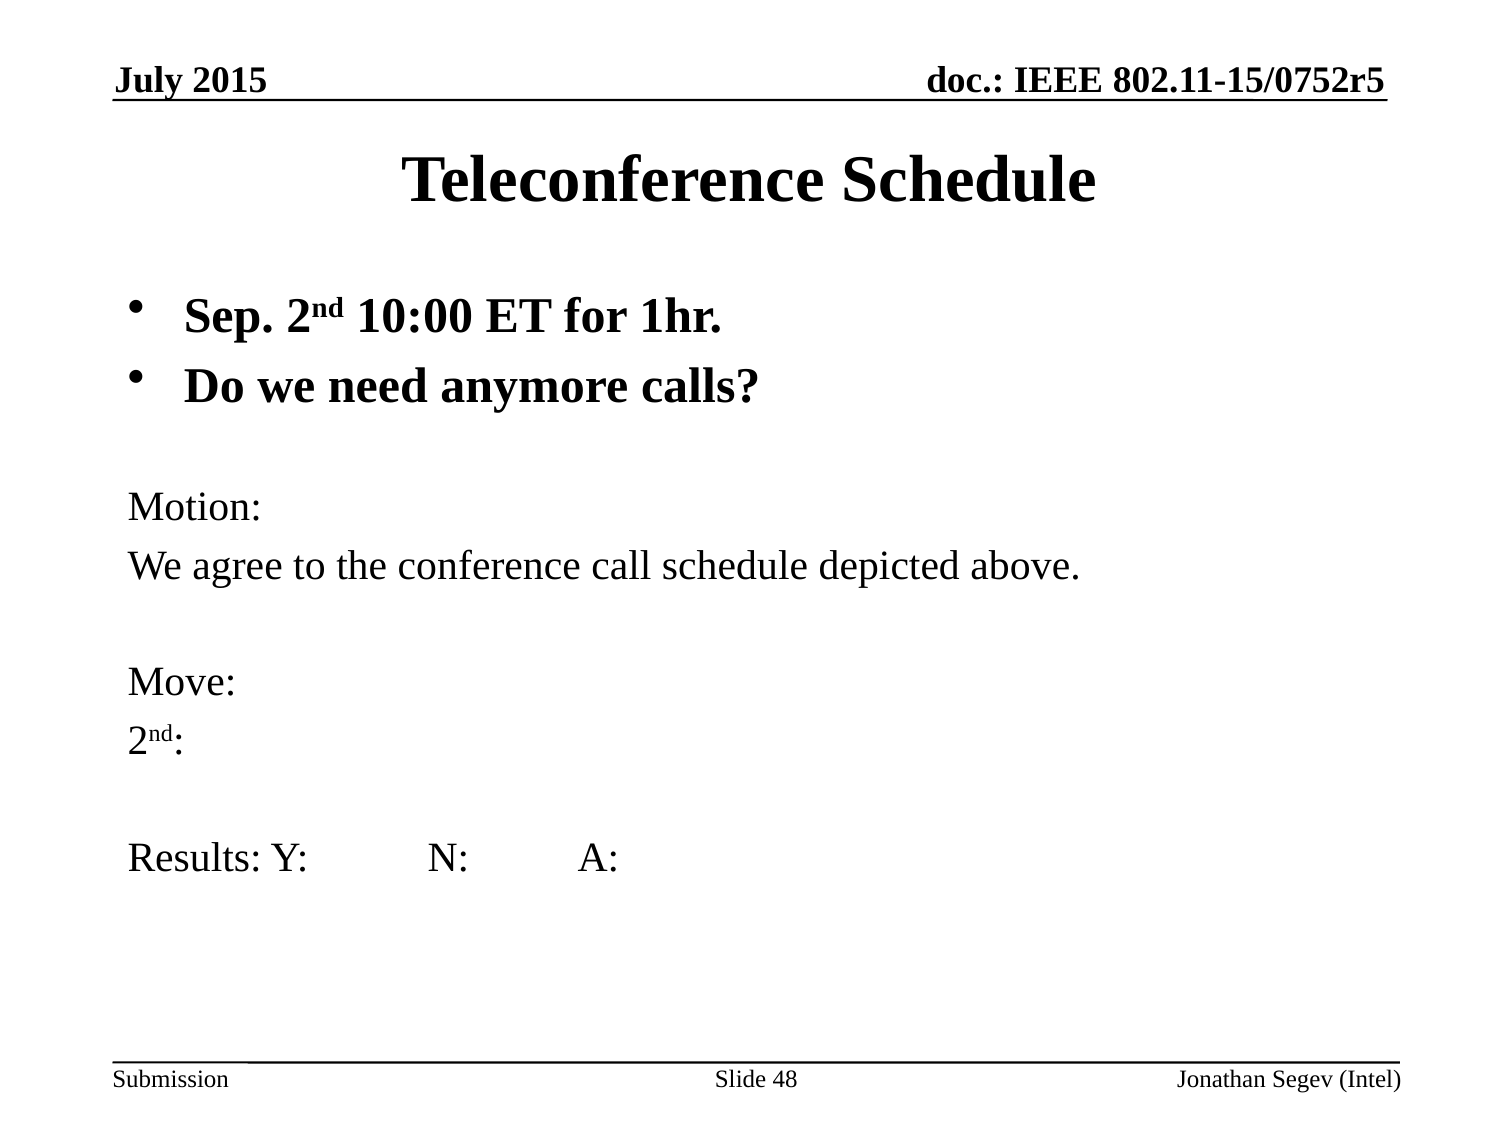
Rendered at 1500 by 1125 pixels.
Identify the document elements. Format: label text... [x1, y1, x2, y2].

footer Jonathan Segev (Intel) [1024, 1061, 1402, 1093]
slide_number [114, 54, 283, 101]
text_box Sep. 2nd 10:00 ET for 1hr. Do we need anymore calls? Motion: We agree to the conference call schedule depicted above. Move: 2nd: Results: Y: N: A: [112, 274, 1388, 950]
text_box Teleconference Schedule [112, 87, 1388, 263]
slide_number Slide 48 [712, 1061, 800, 1093]
